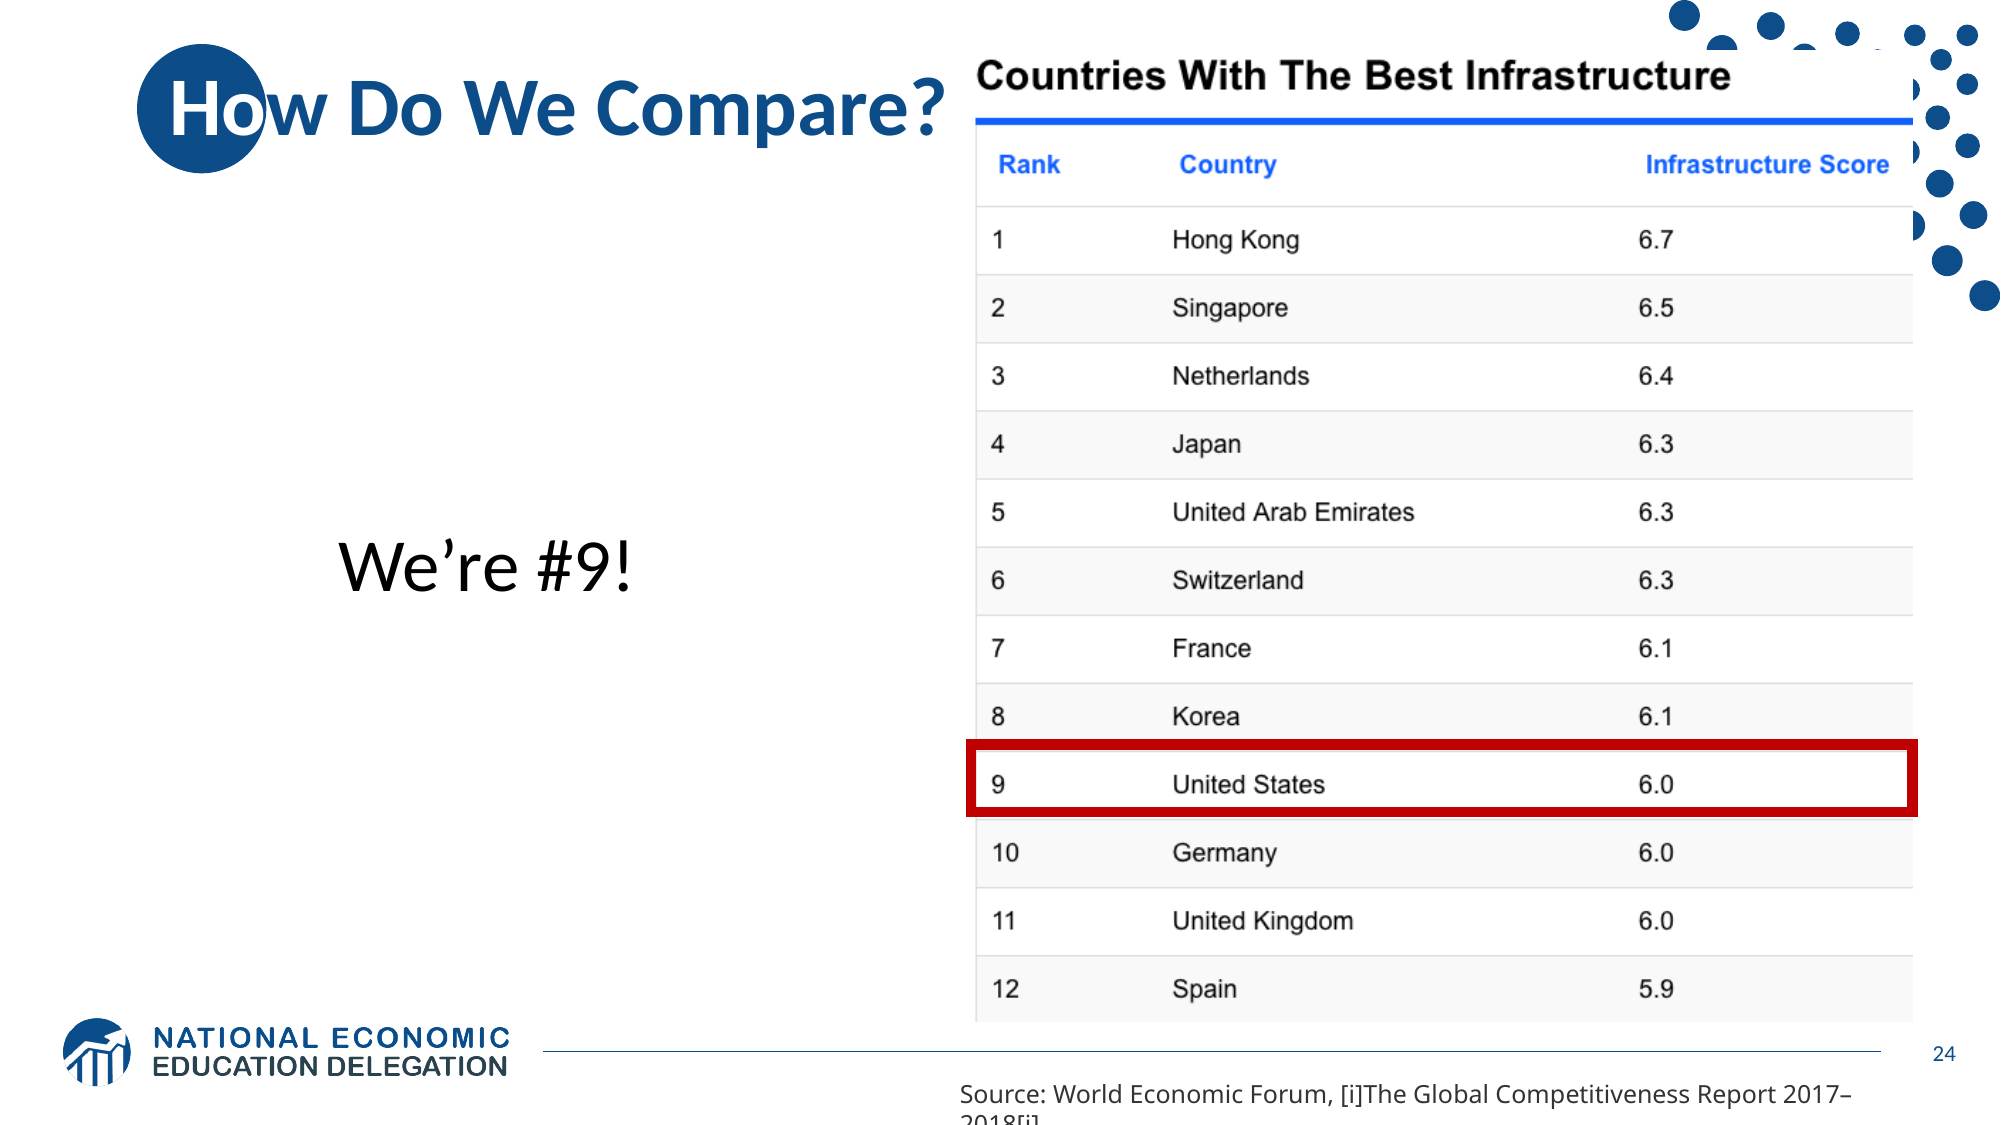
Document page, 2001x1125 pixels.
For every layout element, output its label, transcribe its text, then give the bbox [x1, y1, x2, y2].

picture [970, 50, 1913, 1022]
text_box Source: World Economic Forum, [i]The Global Competitiveness Report 2017–2018[i] [945, 1071, 1939, 1125]
slide_number 24 [1521, 1022, 1972, 1082]
title How Do We Compare? [154, 0, 1880, 218]
picture [55, 1013, 520, 1091]
text_box We’re #9! [323, 509, 652, 615]
